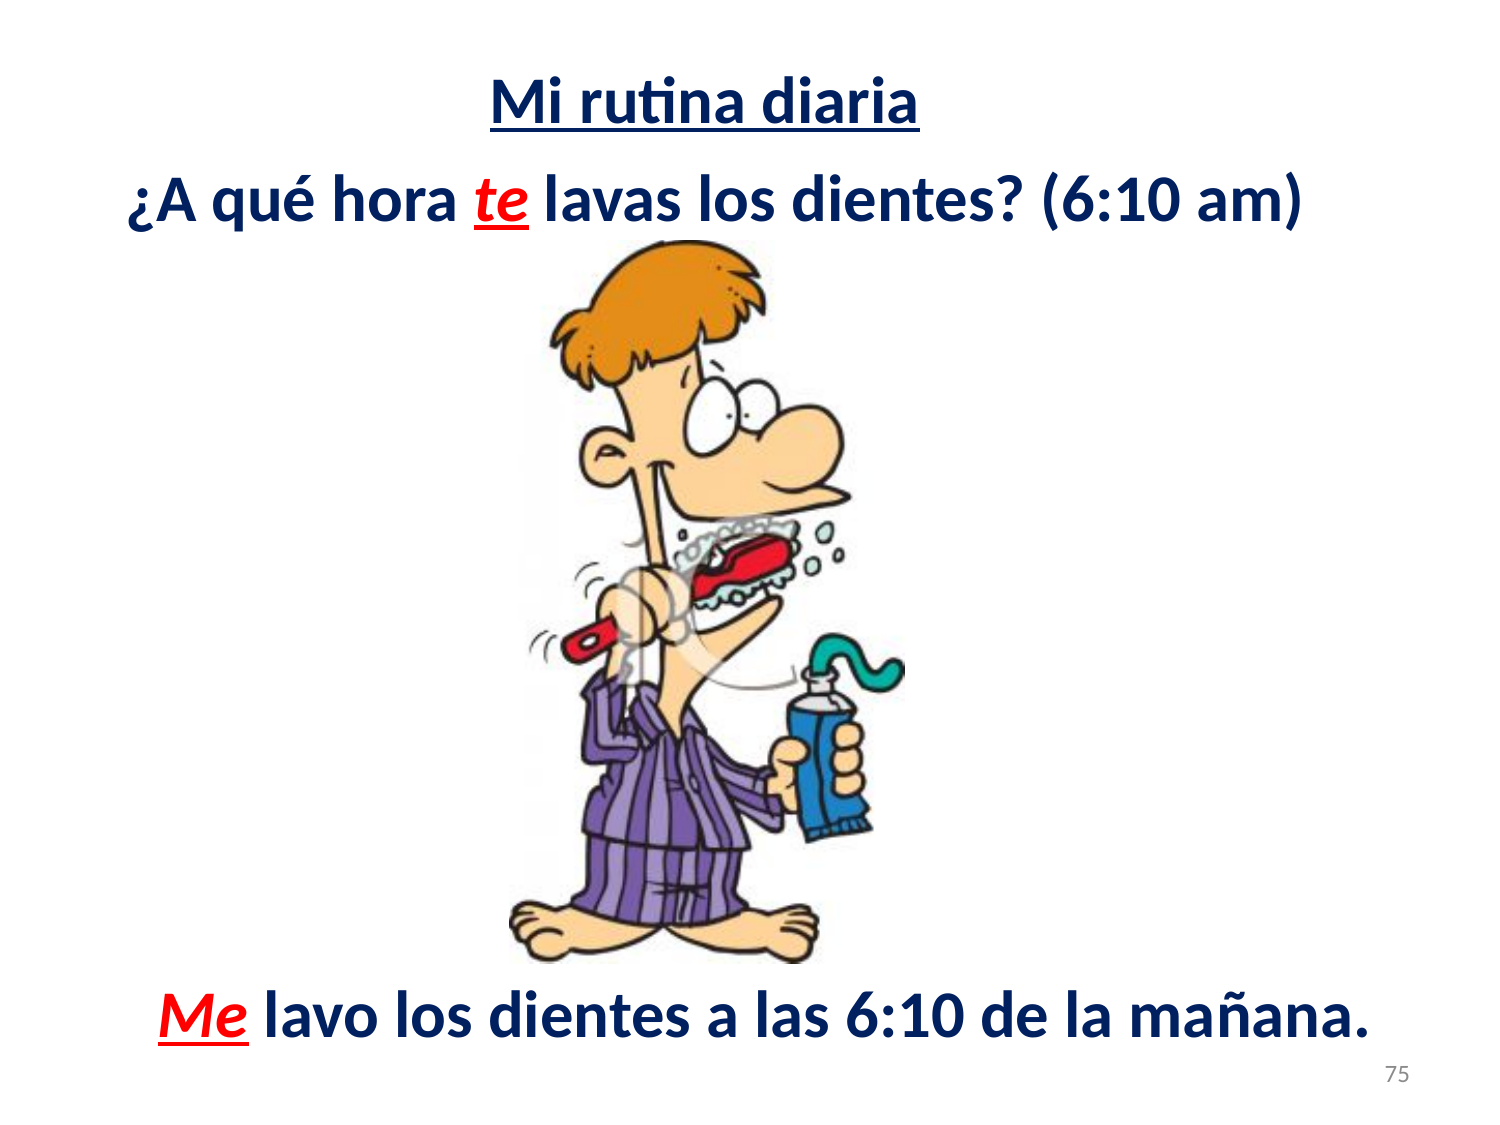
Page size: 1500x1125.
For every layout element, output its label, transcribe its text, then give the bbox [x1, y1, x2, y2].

text_box Mi rutina diaria [474, 49, 947, 145]
text_box ¿A qué hora te lavas los dientes? (6:10 am) [110, 146, 1320, 242]
slide_number 75 [1074, 1042, 1425, 1103]
text_box Me lavo los dientes a las 6:10 de la mañana. [142, 963, 1388, 1059]
picture [509, 240, 905, 964]
